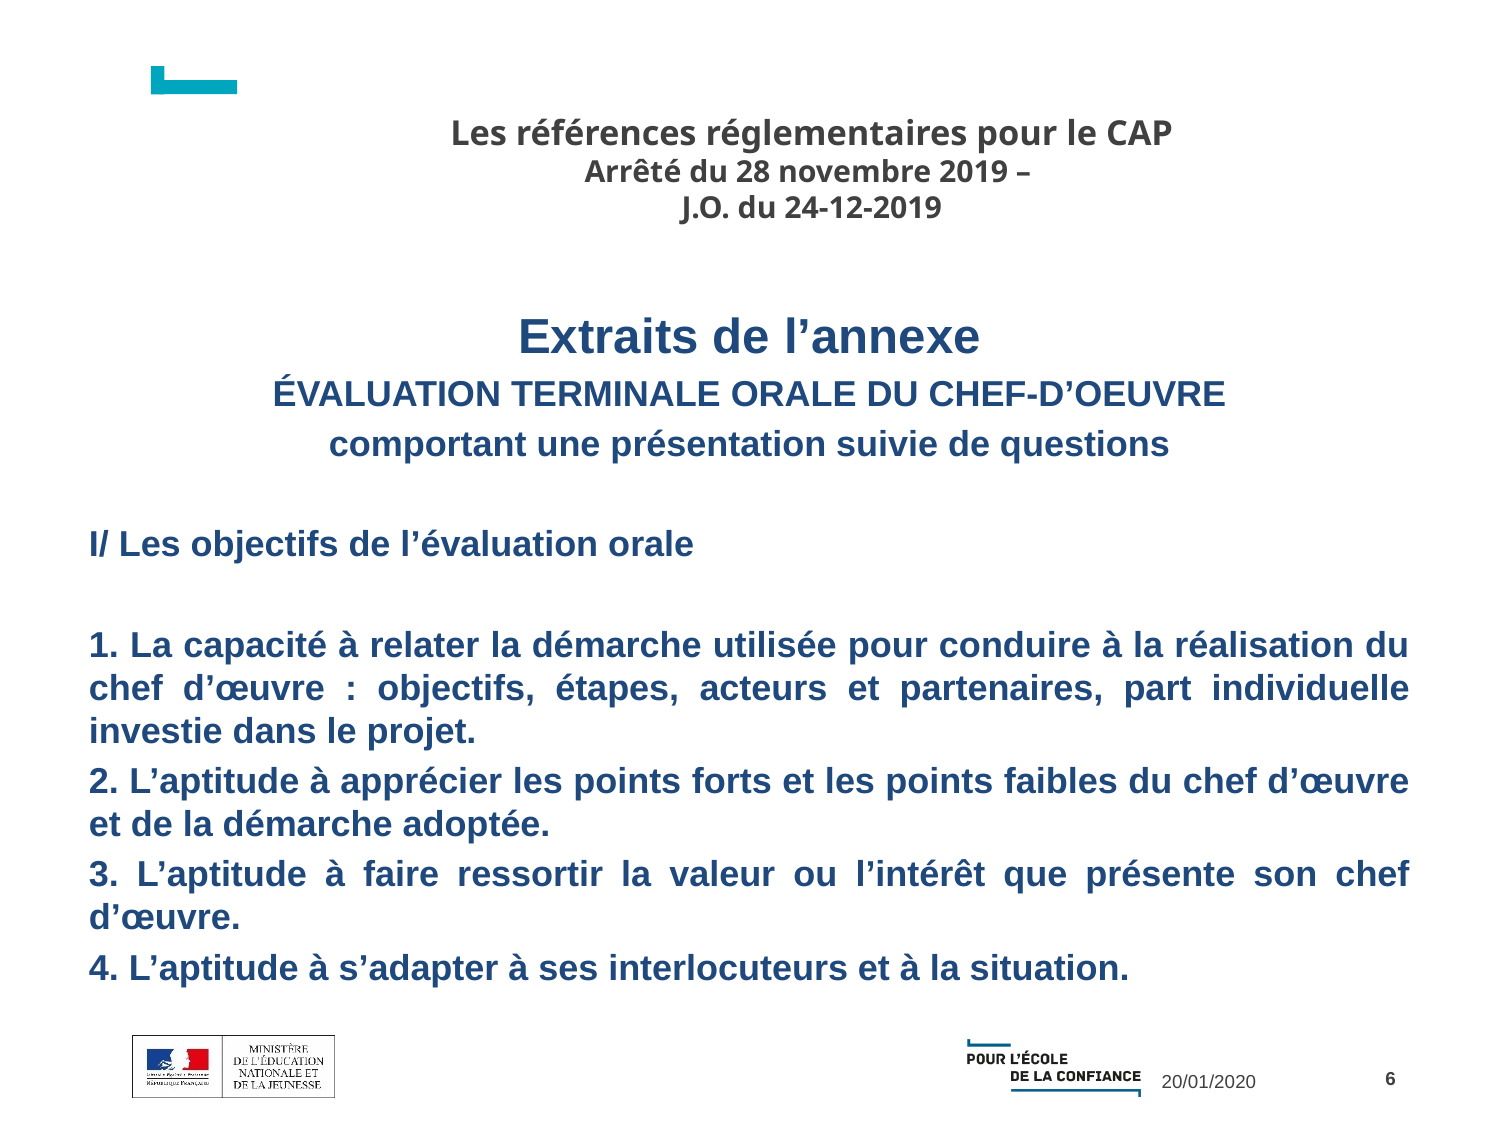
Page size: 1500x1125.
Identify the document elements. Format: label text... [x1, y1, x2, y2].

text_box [150, 65, 238, 95]
picture [132, 1035, 335, 1098]
slide_number 6 [1336, 1048, 1411, 1109]
title Les références réglementaires pour le CAP Arrêté du 28 novembre 2019 – J.O. du 24-12-2019 [165, 62, 1459, 274]
picture [953, 1025, 1154, 1109]
list Extraits de l’annexe ÉVALUATION TERMINALE ORALE DU CHEF-D’OEUVRE comportant une présentation suivie de questions I/ Les objectifs de l’évaluation orale 1. La capacité à relater la démarche utilisée pour conduire à la réalisation du chef d’œuvre : objectifs, étapes, acteurs et partenaires, part individuelle investie dans le projet. 2. L’aptitude à apprécier les points forts et les points faibles du chef d’œuvre et de la démarche adoptée. 3. L’aptitude à faire ressortir la valeur ou l’intérêt que présente son chef d’œuvre. 4. L’aptitude à s’adapter à ses interlocuteurs et à la situation. [73, 243, 1427, 1000]
